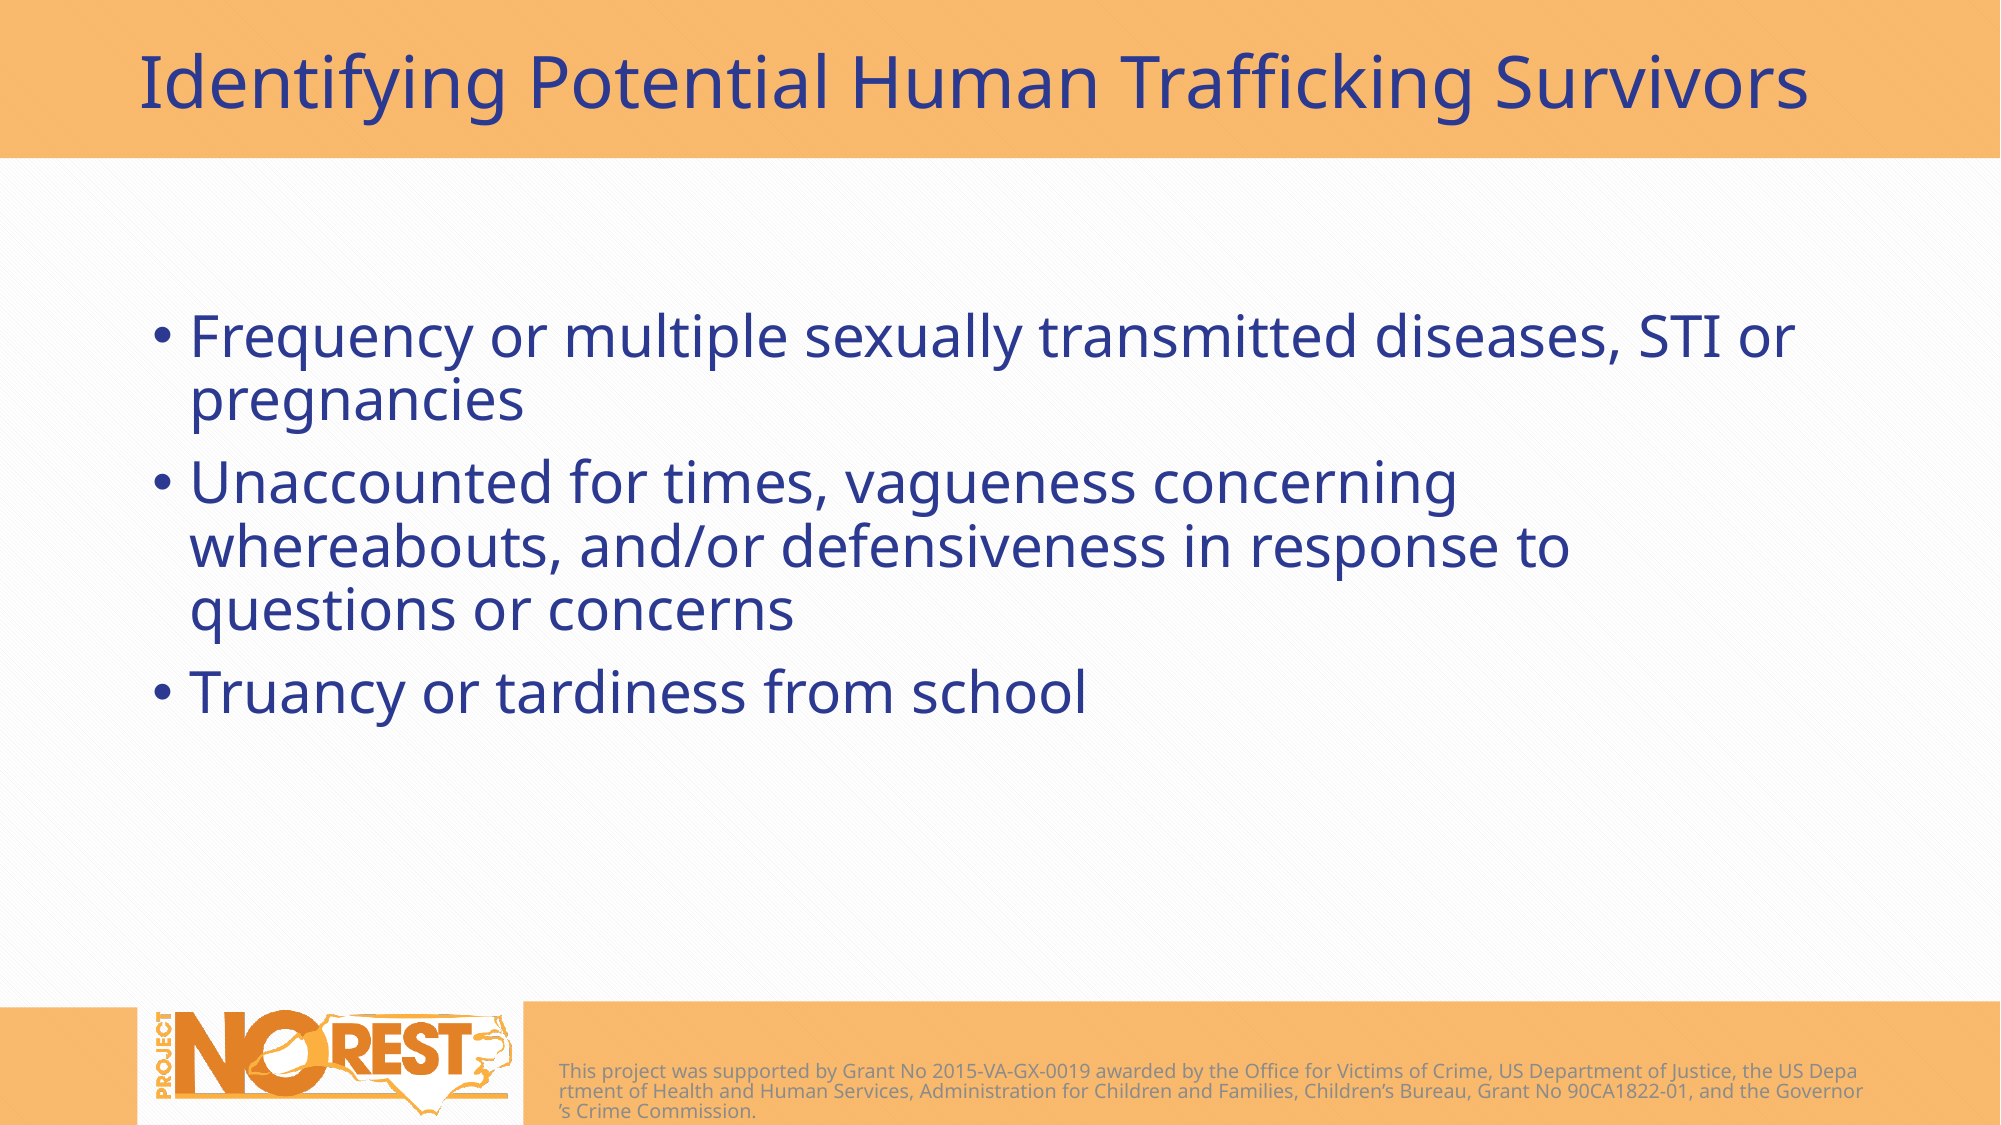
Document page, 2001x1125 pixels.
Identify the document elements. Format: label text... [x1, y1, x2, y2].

picture [156, 1010, 512, 1116]
footer This project was supported by Grant No 2015-VA-GX-0019 awarded by the Office for Victims of Crime, US Department of Justice, the US Department of Health and Human Services, Administration for Children and Families, Children’s Bureau, Grant No 90CA1822-01, and the Governor’s Crime Commission. [543, 1042, 1882, 1103]
list Frequency or multiple sexually transmitted diseases, STI or pregnancies Unaccounted for times, vagueness concerning whereabouts, and/or defensiveness in response to questions or concerns Truancy or tardiness from school [137, 299, 1863, 946]
title Identifying Potential Human Trafficking Survivors [112, 0, 1838, 171]
